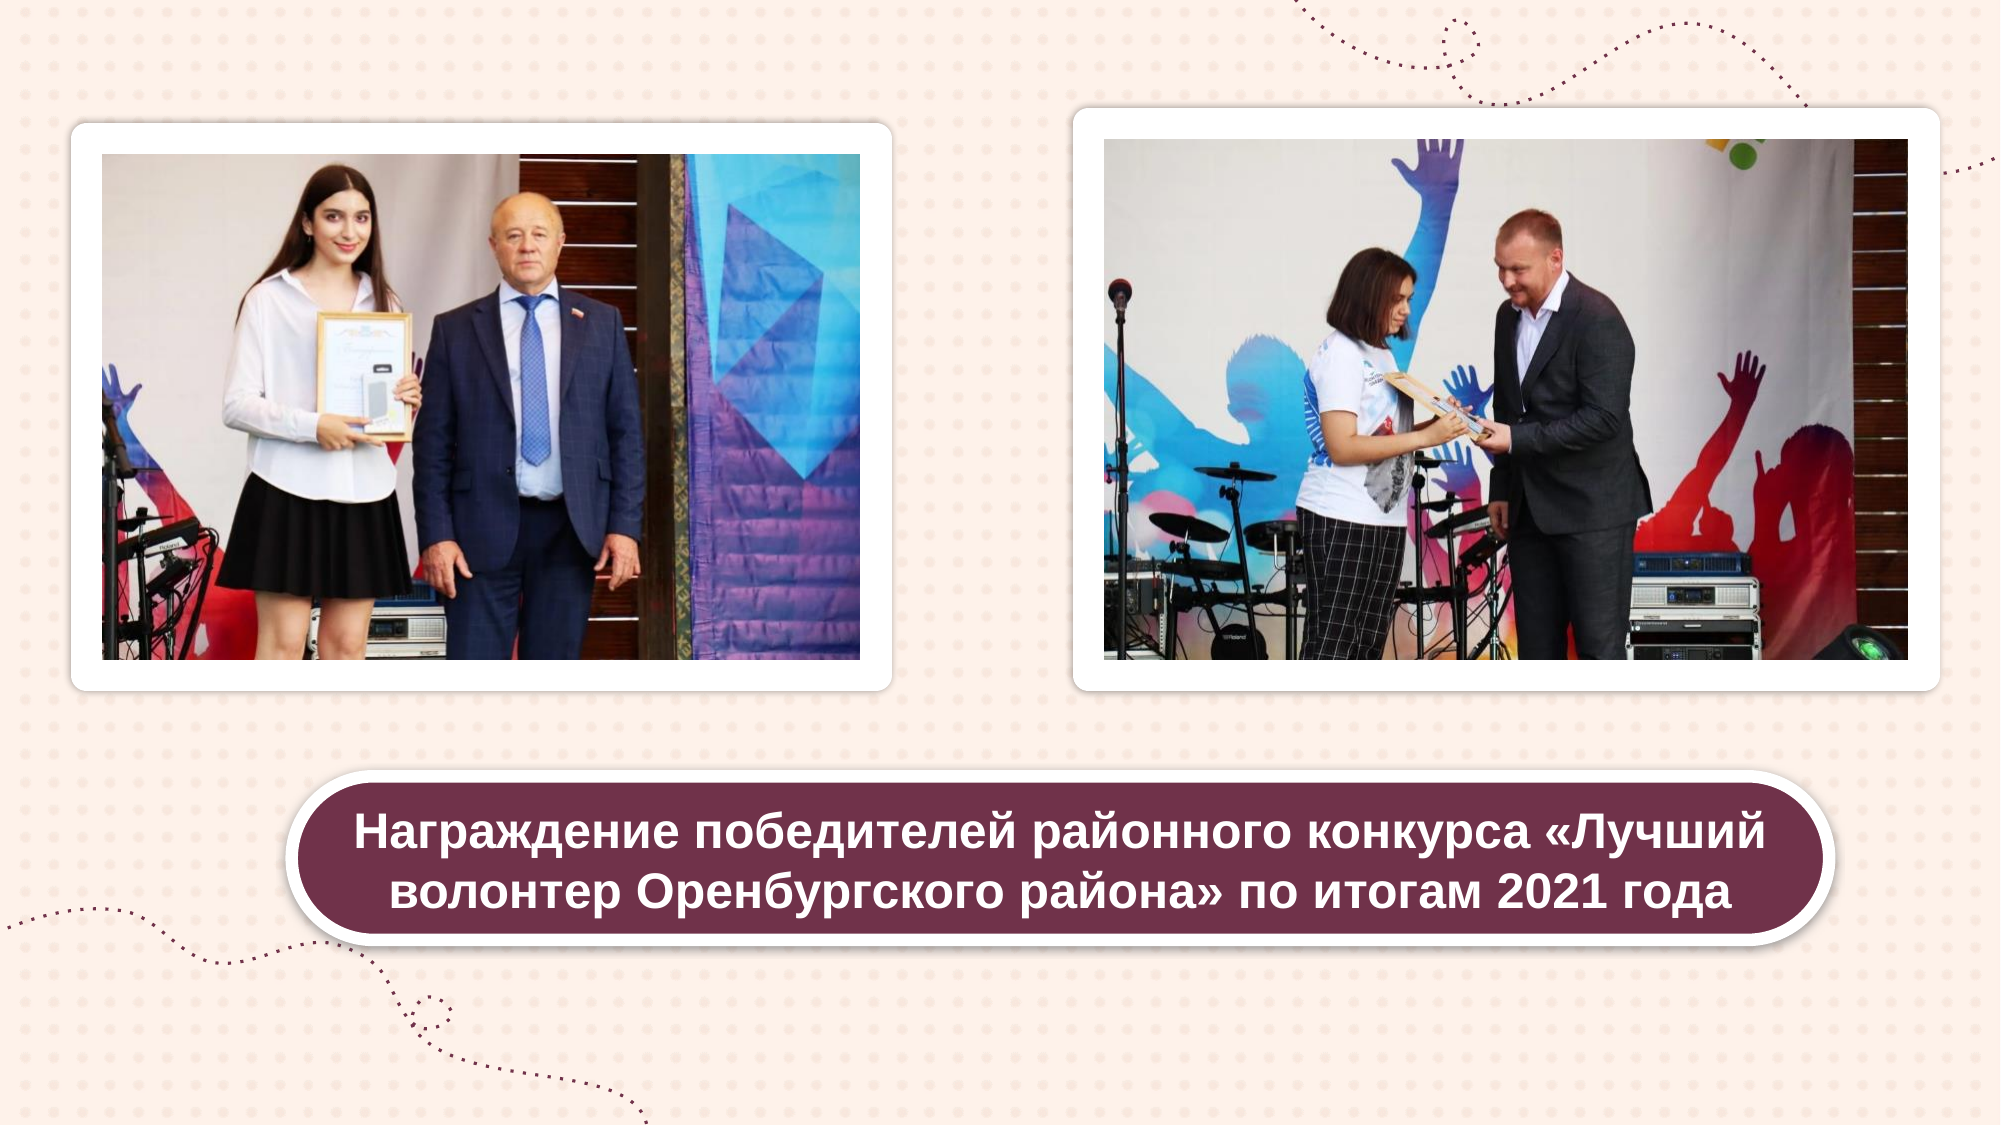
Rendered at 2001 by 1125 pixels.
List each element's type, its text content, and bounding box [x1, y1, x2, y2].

picture [0, 0, 2001, 1125]
text_box Награждение победителей районного конкурса «Лучший волонтер Оренбургского района» по итогам 2021 года [291, 776, 1830, 940]
